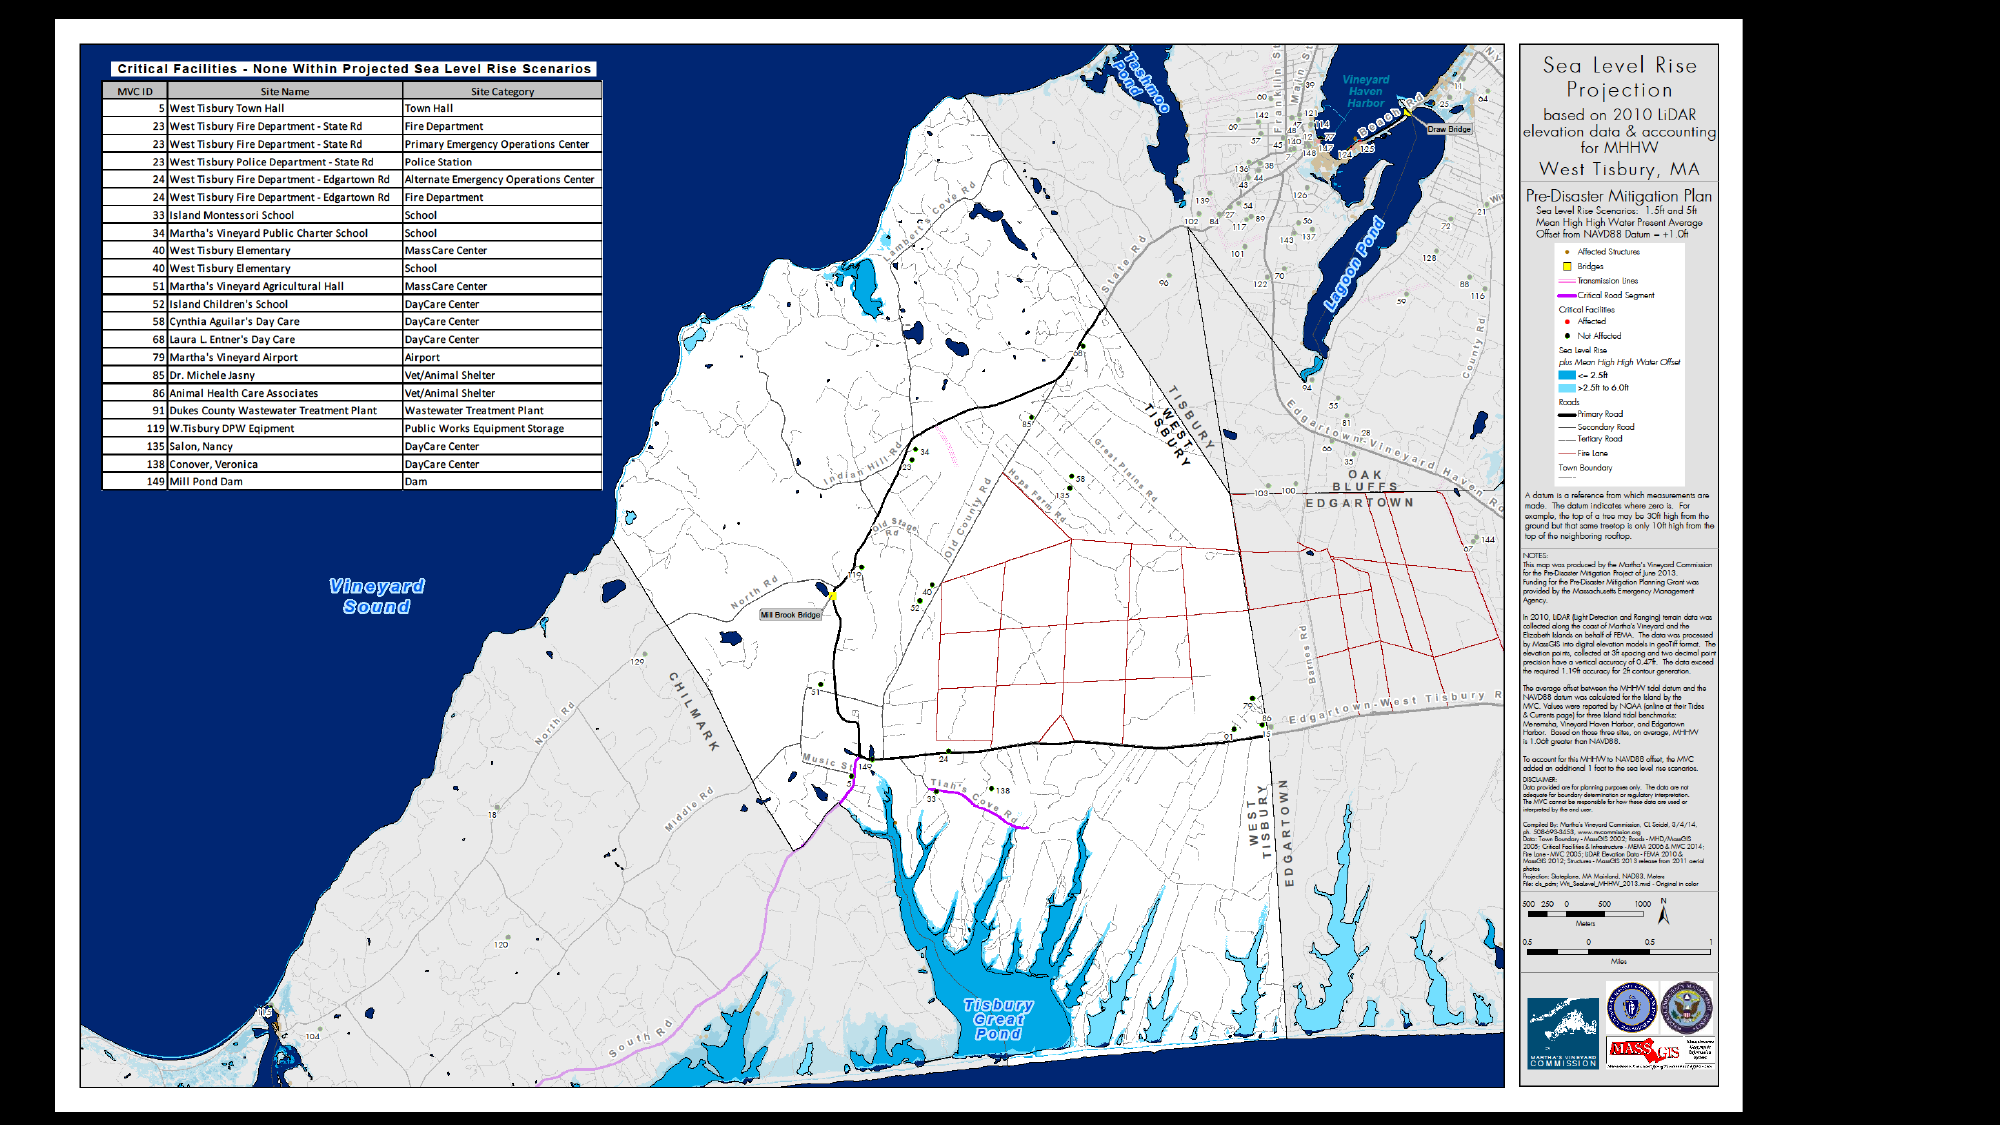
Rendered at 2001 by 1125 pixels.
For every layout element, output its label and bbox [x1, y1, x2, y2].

text_box [55, 19, 1743, 1112]
